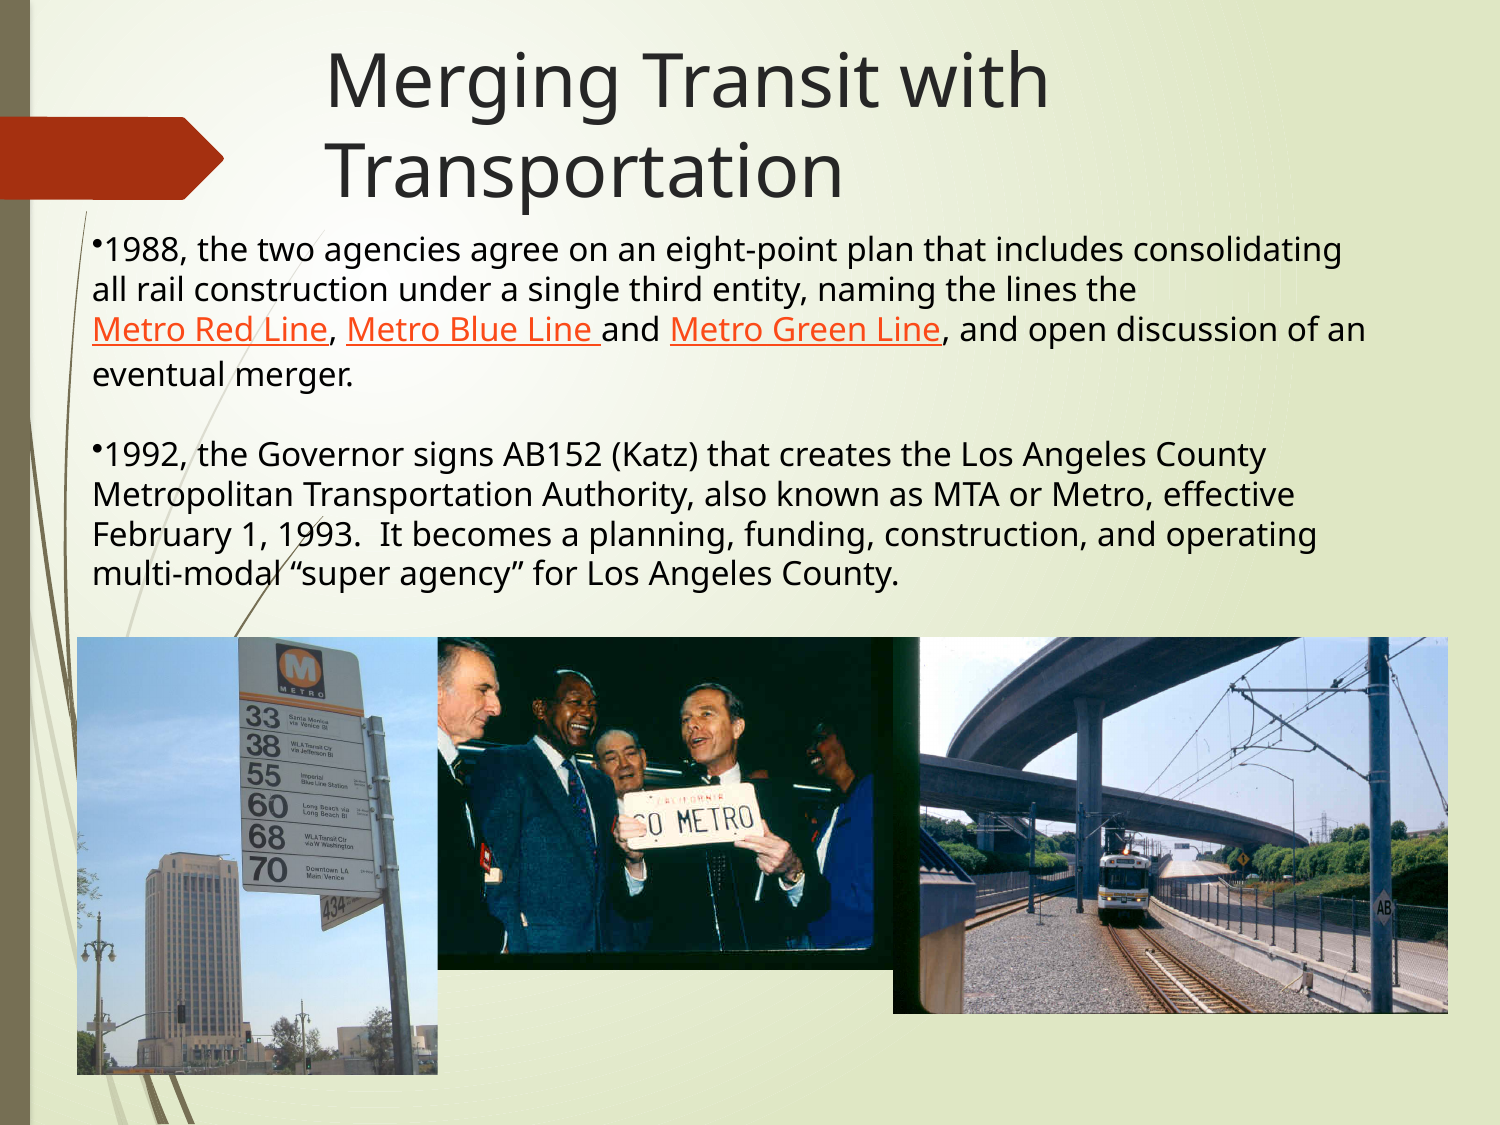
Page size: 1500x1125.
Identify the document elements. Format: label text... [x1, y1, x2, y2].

text_box 1988, the two agencies agree on an eight-point plan that includes consolidating all rail construction under a single third entity, naming the lines the Metro Red Line, Metro Blue Line and Metro Green Line, and open discussion of an eventual merger. 1992, the Governor signs AB152 (Katz) that creates the Los Angeles County Metropolitan Transportation Authority, also known as MTA or Metro, effective February 1, 1993. It becomes a planning, funding, construction, and operating multi-modal “super agency” for Los Angeles County. [77, 220, 1390, 600]
title Merging Transit with Transportation [309, 24, 1391, 236]
picture [76, 637, 1449, 1076]
